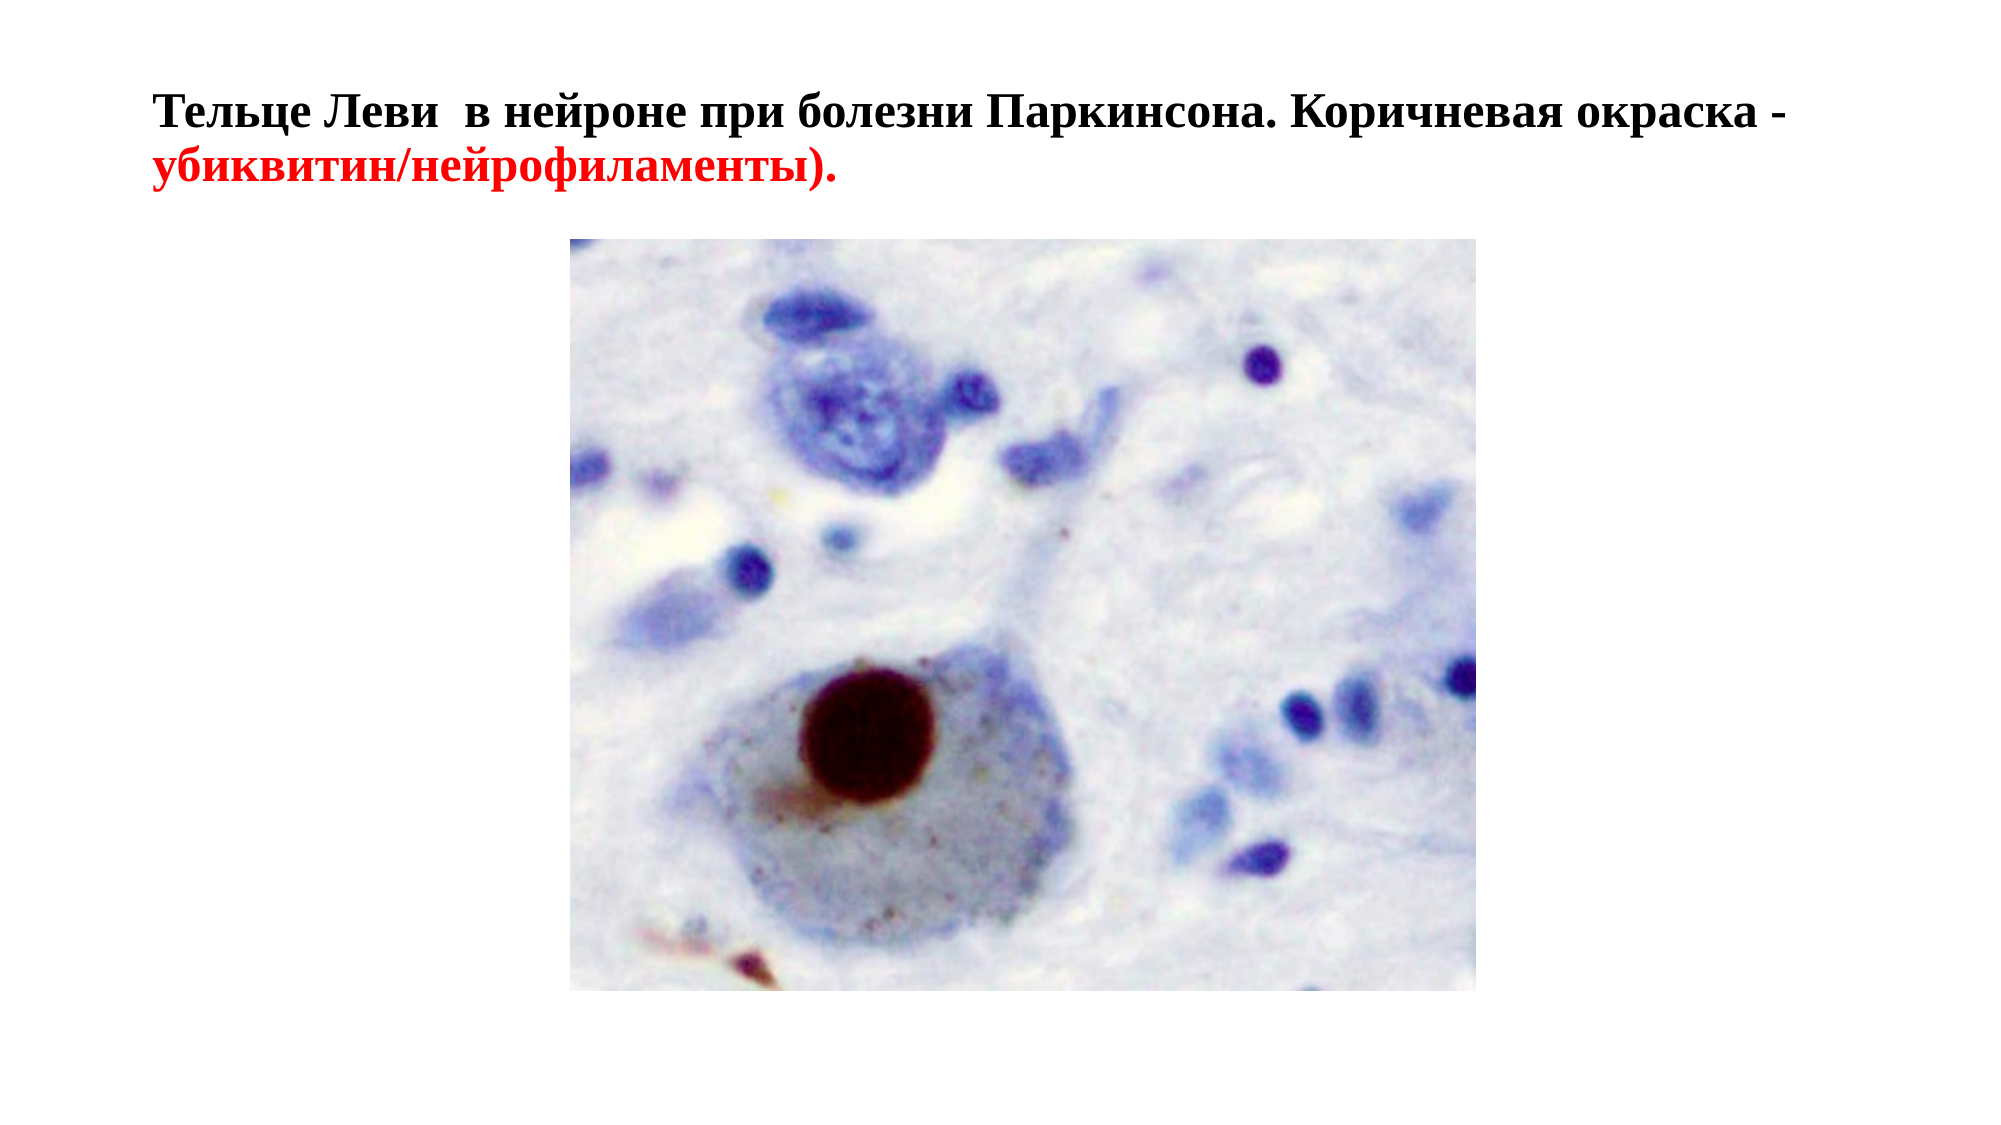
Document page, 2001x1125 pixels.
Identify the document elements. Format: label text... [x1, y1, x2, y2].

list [570, 239, 1476, 991]
title Тельце Леви в нейроне при болезни Паркинсона. Коричневая окраска - убиквитин/нейрофиламенты). [137, 59, 1863, 278]
